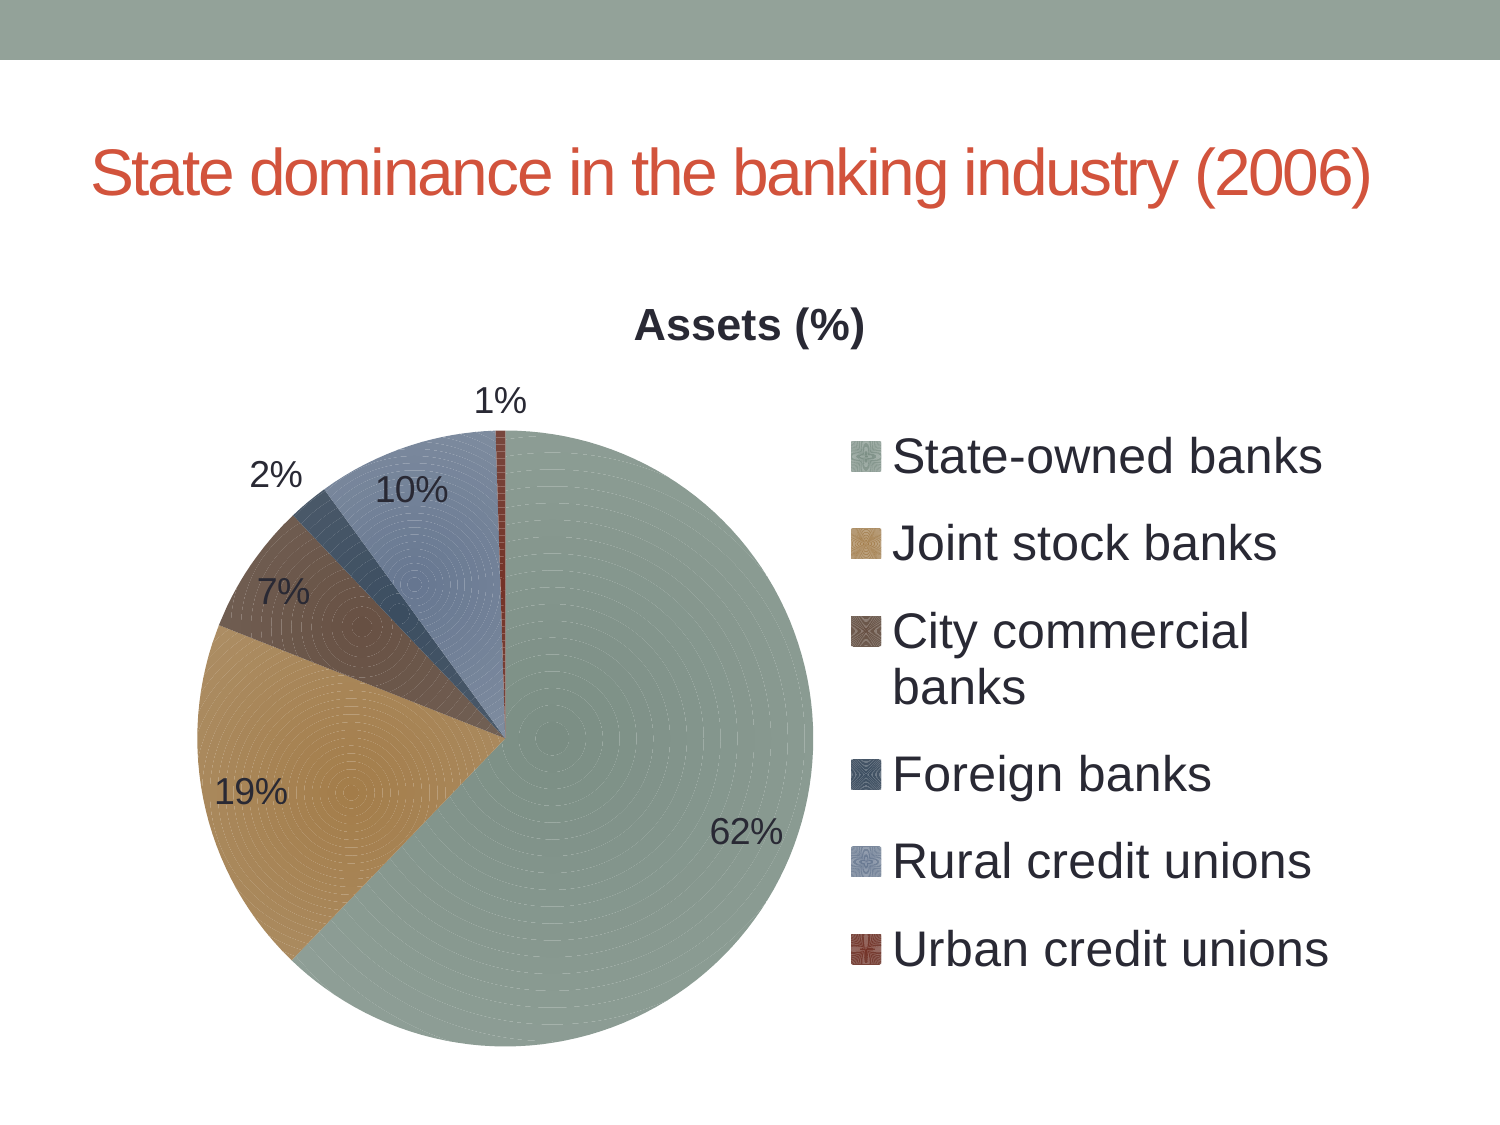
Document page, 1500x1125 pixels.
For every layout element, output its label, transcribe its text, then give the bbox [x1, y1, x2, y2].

title State dominance in the banking industry (2006) [75, 87, 1425, 250]
chart [74, 262, 1426, 1063]
